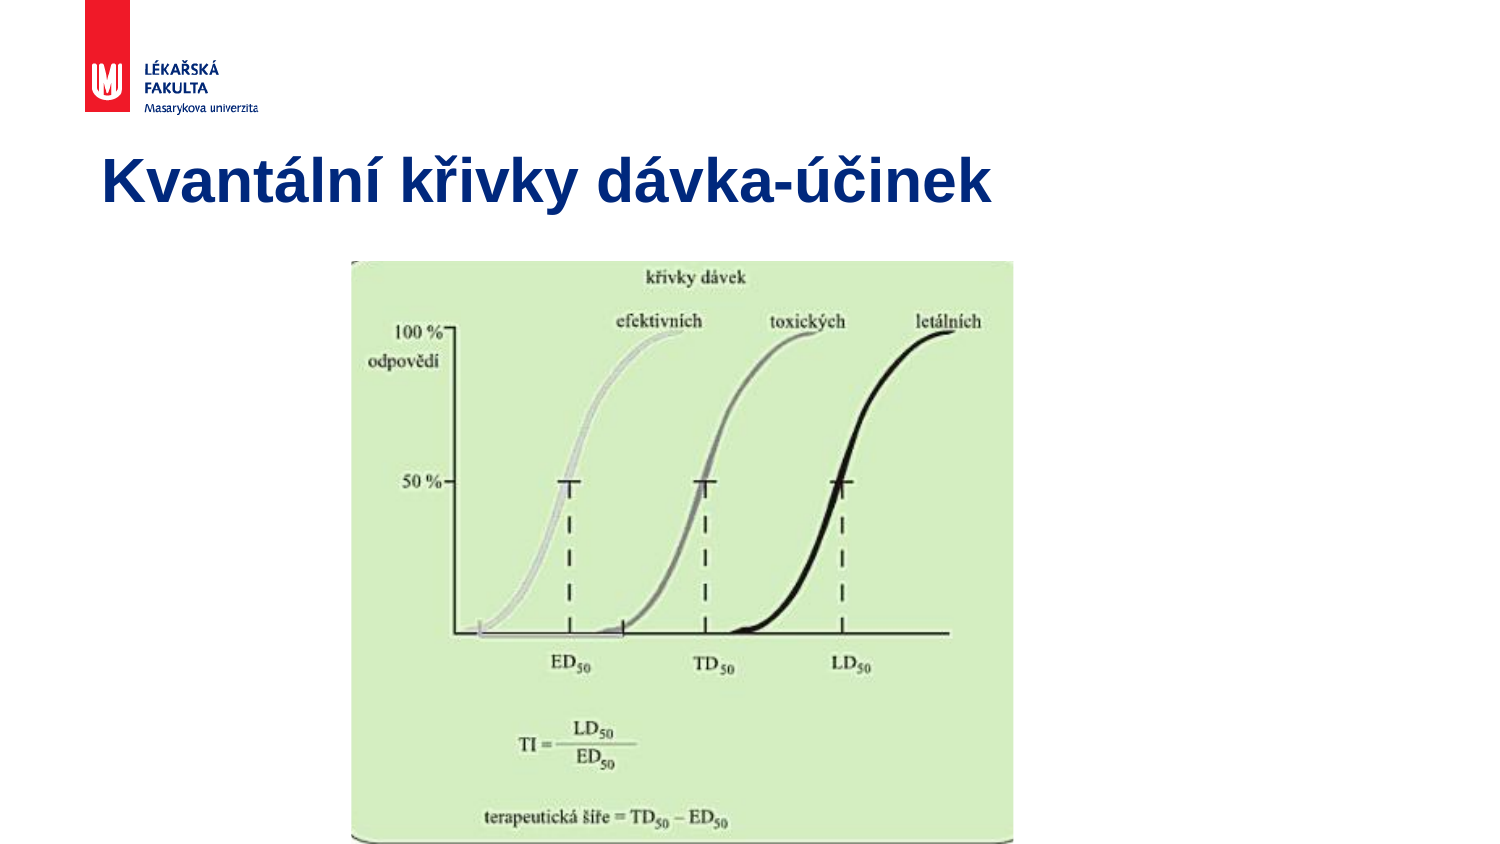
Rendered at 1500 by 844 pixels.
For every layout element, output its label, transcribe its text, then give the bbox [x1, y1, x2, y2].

picture [0, 0, 1500, 844]
title Kvantální křivky dávka-účinek [101, 136, 1164, 223]
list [351, 261, 1014, 844]
